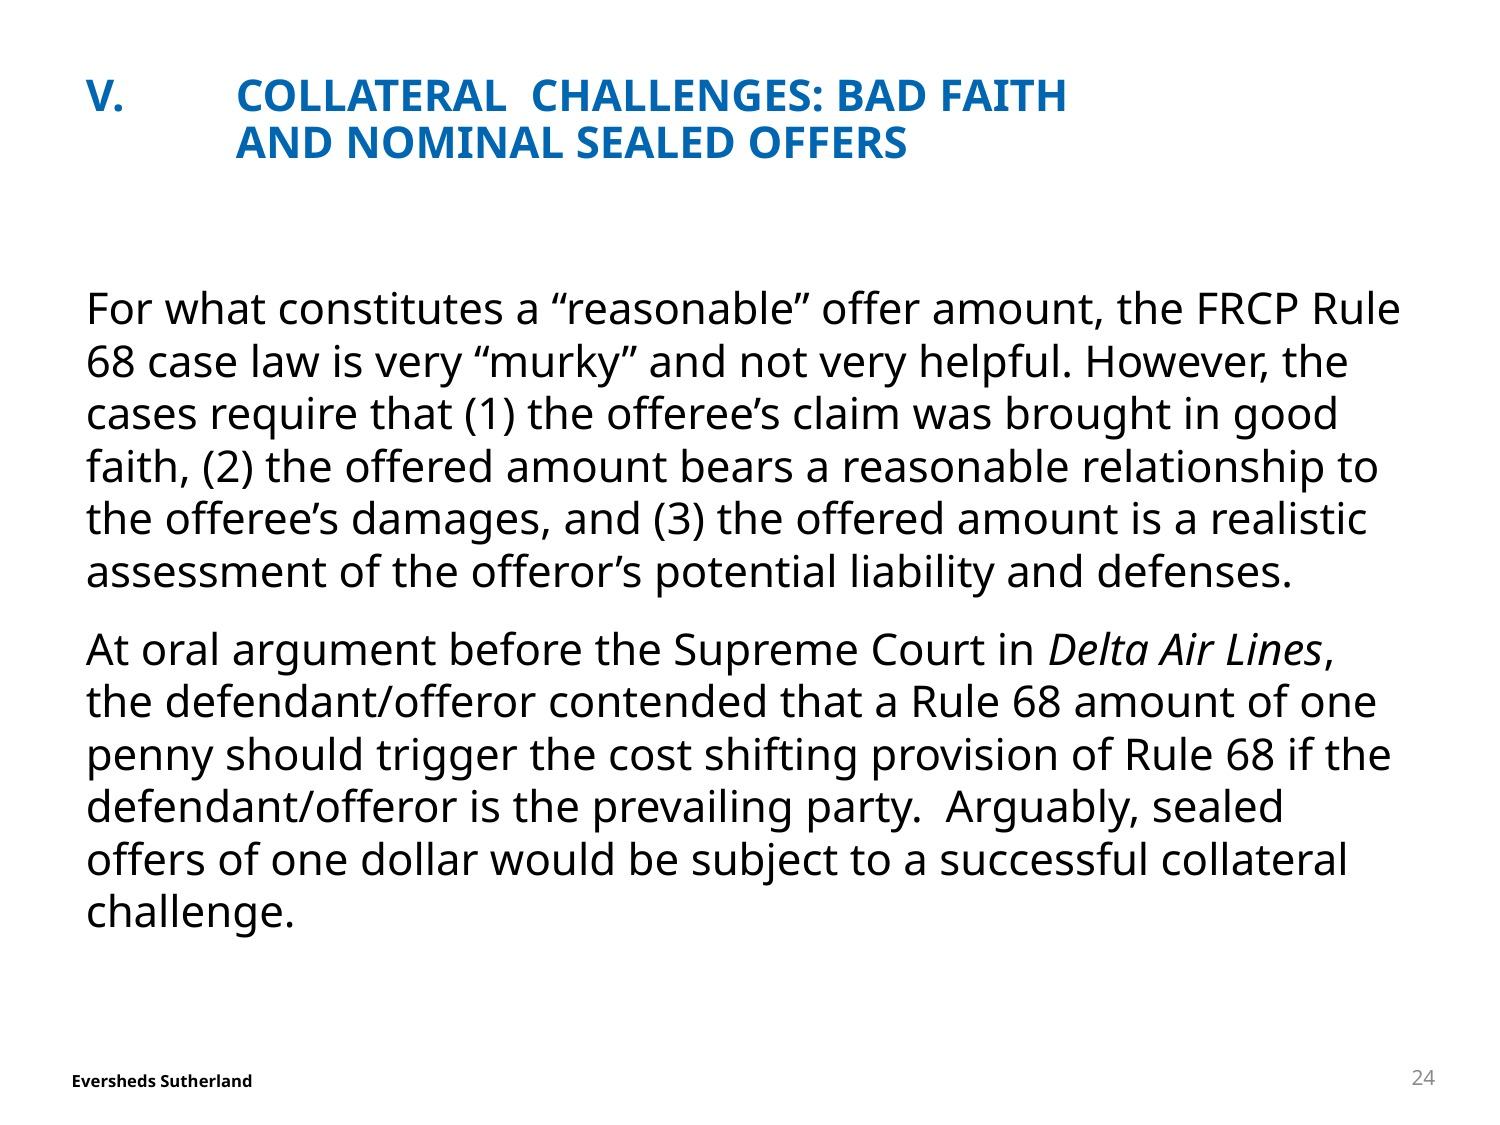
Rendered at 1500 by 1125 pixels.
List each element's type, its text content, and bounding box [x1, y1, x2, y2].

title V. COLLATERAL CHALLENGES: BAD FAITH AND NOMINAL SEALED OFFERS [70, 66, 1430, 171]
slide_number 24 [1319, 1056, 1451, 1102]
list For what constitutes a “reasonable” offer amount, the FRCP Rule 68 case law is very “murky” and not very helpful. However, the cases require that (1) the offeree’s claim was brought in good faith, (2) the offered amount bears a reasonable relationship to the offeree’s damages, and (3) the offered amount is a realistic assessment of the offeror’s potential liability and defenses. At oral argument before the Supreme Court in Delta Air Lines, the defendant/offeror contended that a Rule 68 amount of one penny should trigger the cost shifting provision of Rule 68 if the defendant/offeror is the prevailing party. Arguably, sealed offers of one dollar would be subject to a successful collateral challenge. [70, 273, 1430, 1002]
